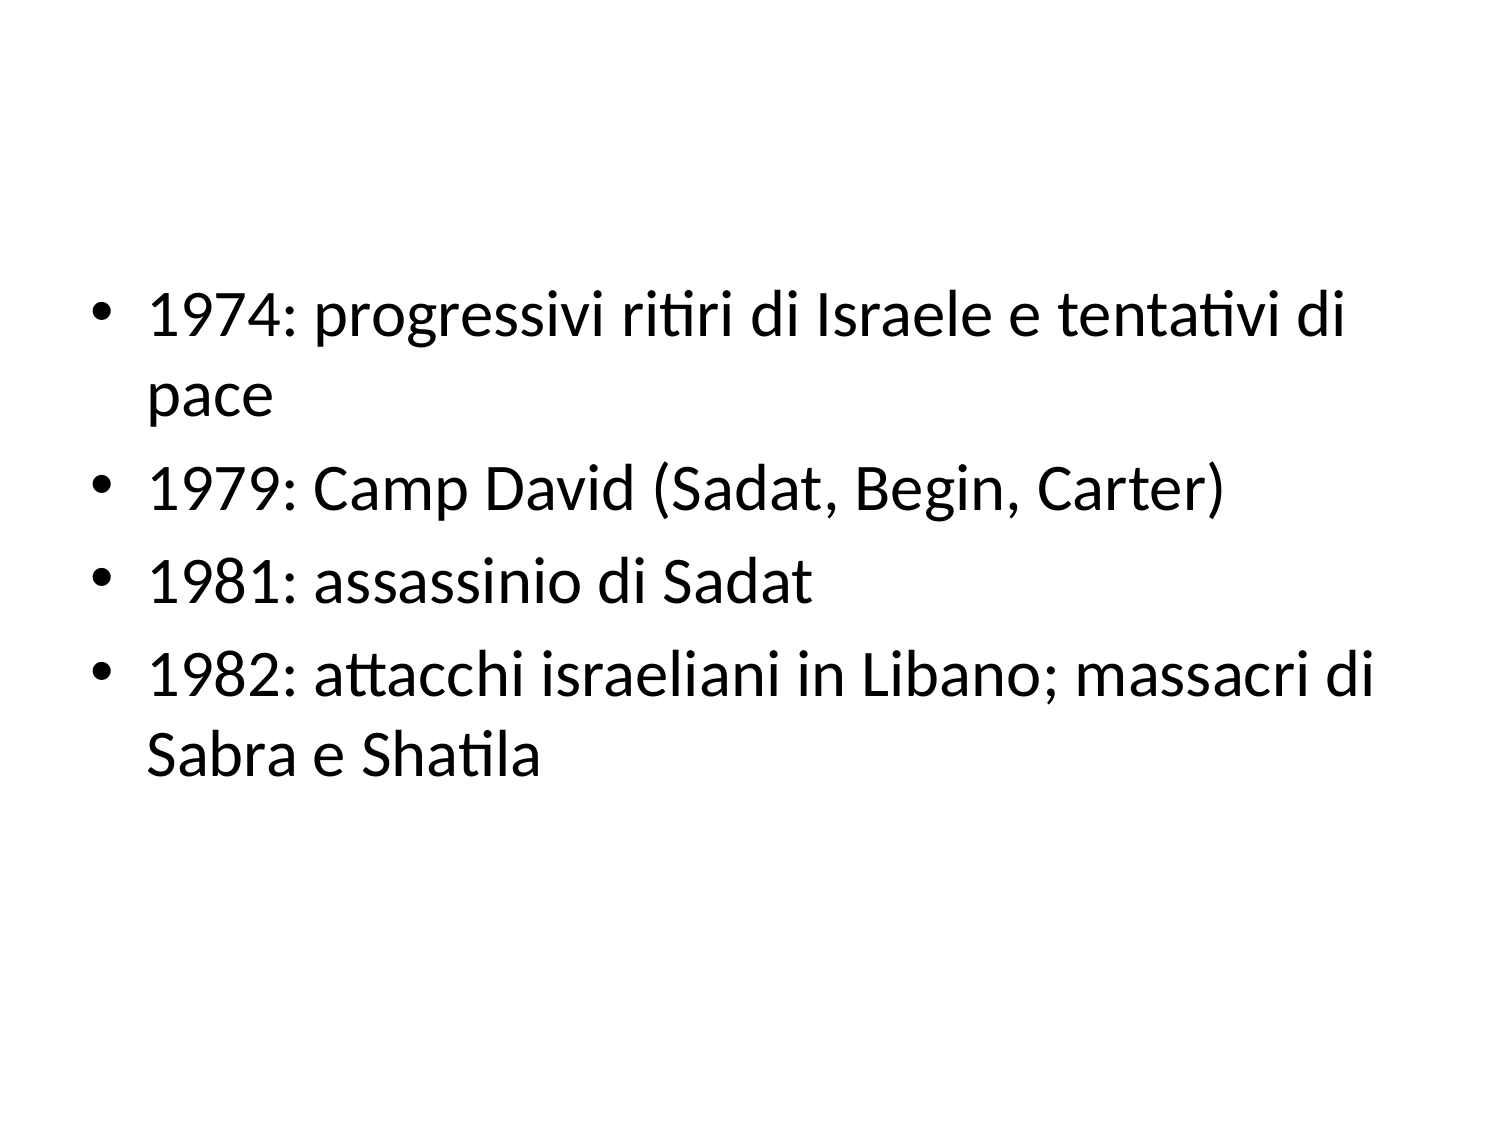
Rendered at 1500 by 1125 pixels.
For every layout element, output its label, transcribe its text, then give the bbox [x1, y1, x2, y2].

list 1974: progressivi ritiri di Israele e tentativi di pace 1979: Camp David (Sadat, Begin, Carter) 1981: assassinio di Sadat 1982: attacchi israeliani in Libano; massacri di Sabra e Shatila [75, 262, 1425, 1005]
